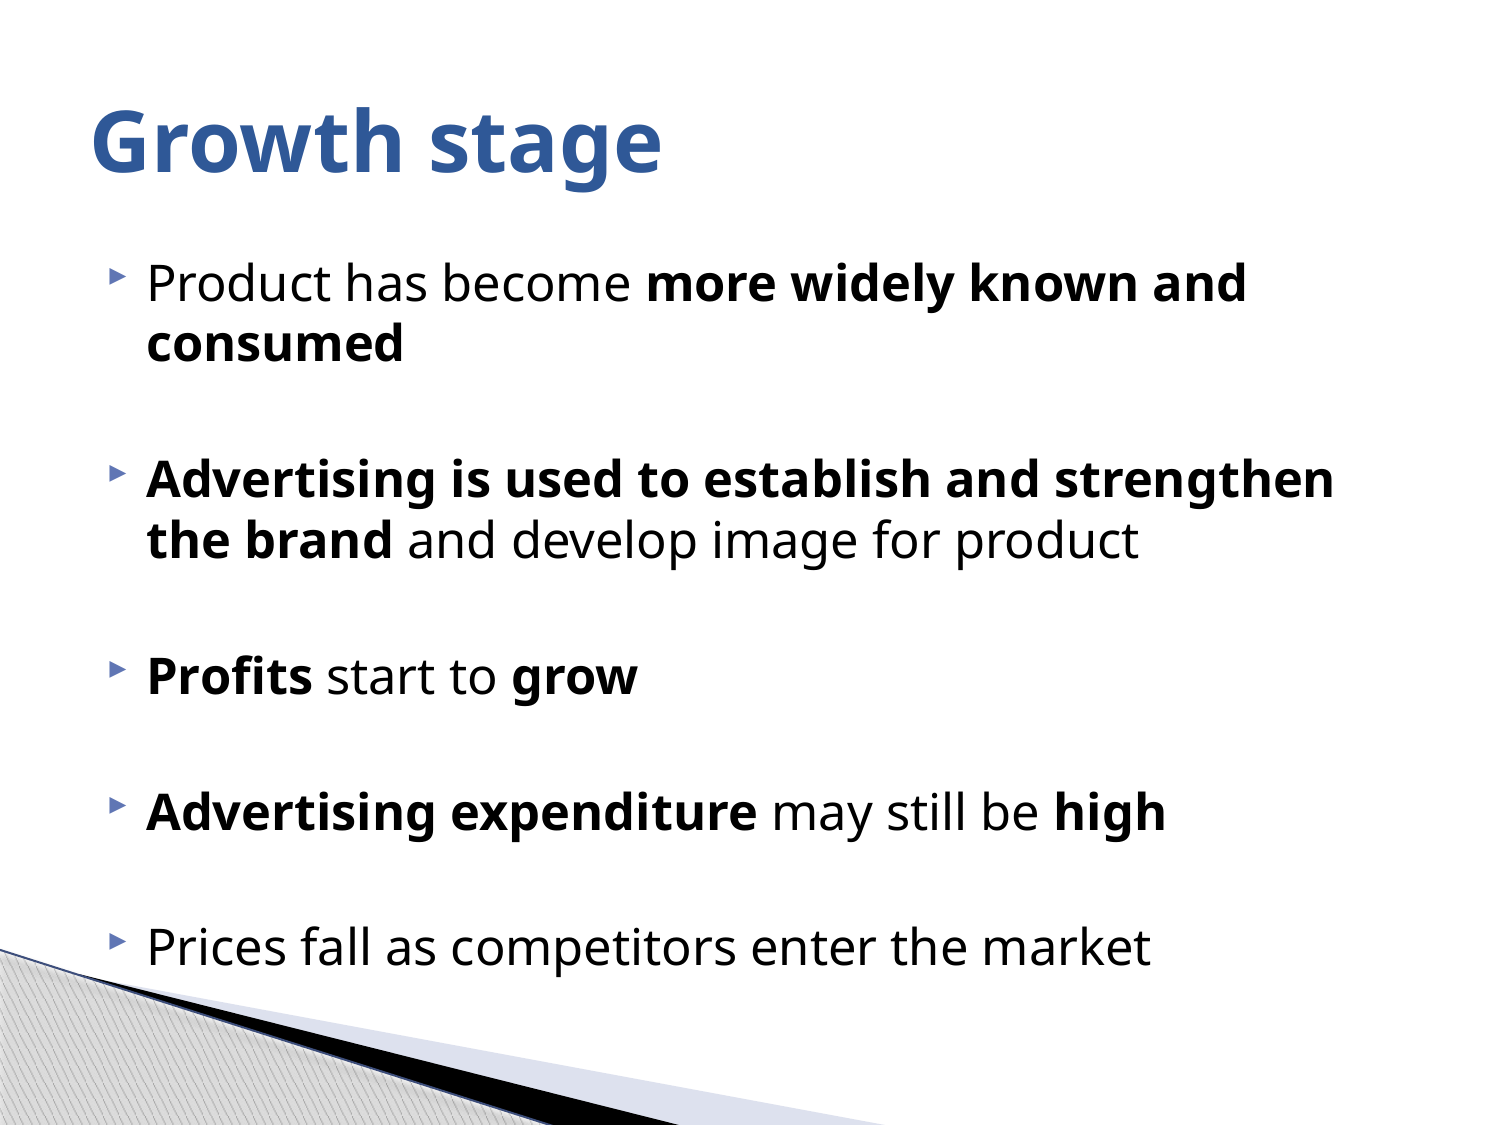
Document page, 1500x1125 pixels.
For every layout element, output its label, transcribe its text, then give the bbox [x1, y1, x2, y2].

title Growth stage [75, 45, 1425, 233]
list Product has become more widely known and consumed Advertising is used to establish and strengthen the brand and develop image for product Profits start to grow Advertising expenditure may still be high Prices fall as competitors enter the market [75, 243, 1425, 986]
